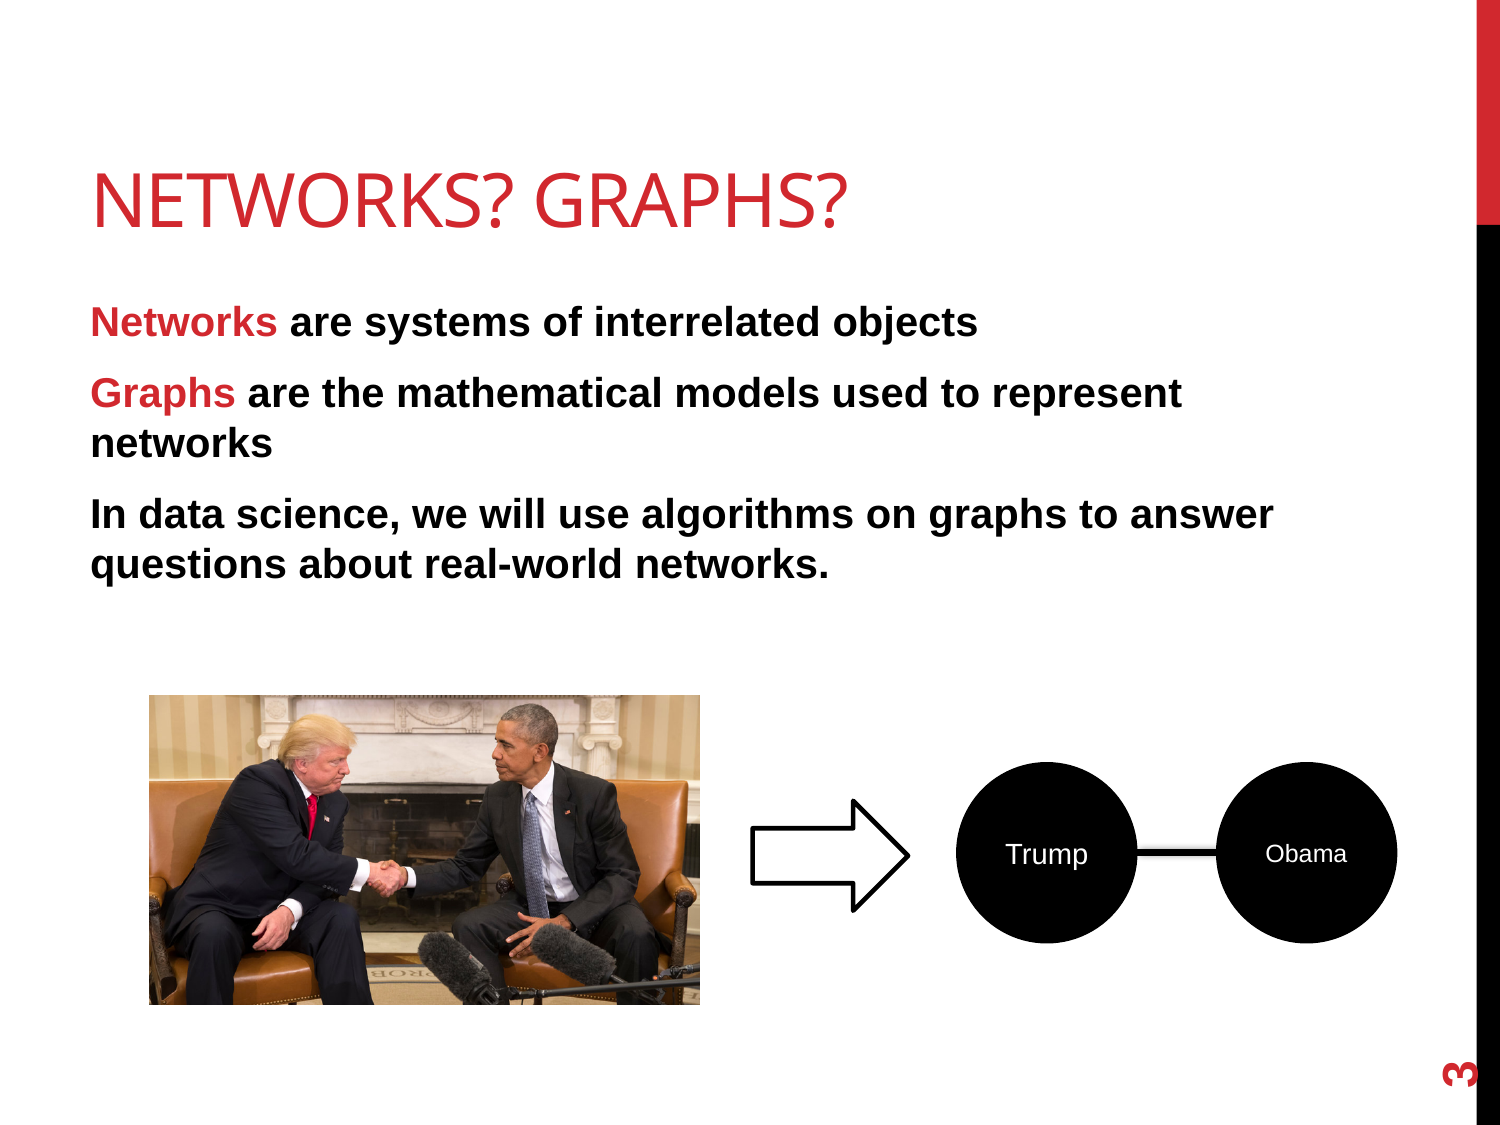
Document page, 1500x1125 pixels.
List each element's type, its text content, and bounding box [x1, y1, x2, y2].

slide_number 3 [1427, 887, 1488, 1104]
list Networks are systems of interrelated objects Graphs are the mathematical models used to represent networks In data science, we will use algorithms on graphs to answer questions about real-world networks. [75, 287, 1325, 1005]
text_box [750, 798, 911, 913]
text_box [957, 763, 1396, 942]
picture [149, 694, 701, 1006]
title Networks? Graphs? [75, 25, 1077, 250]
